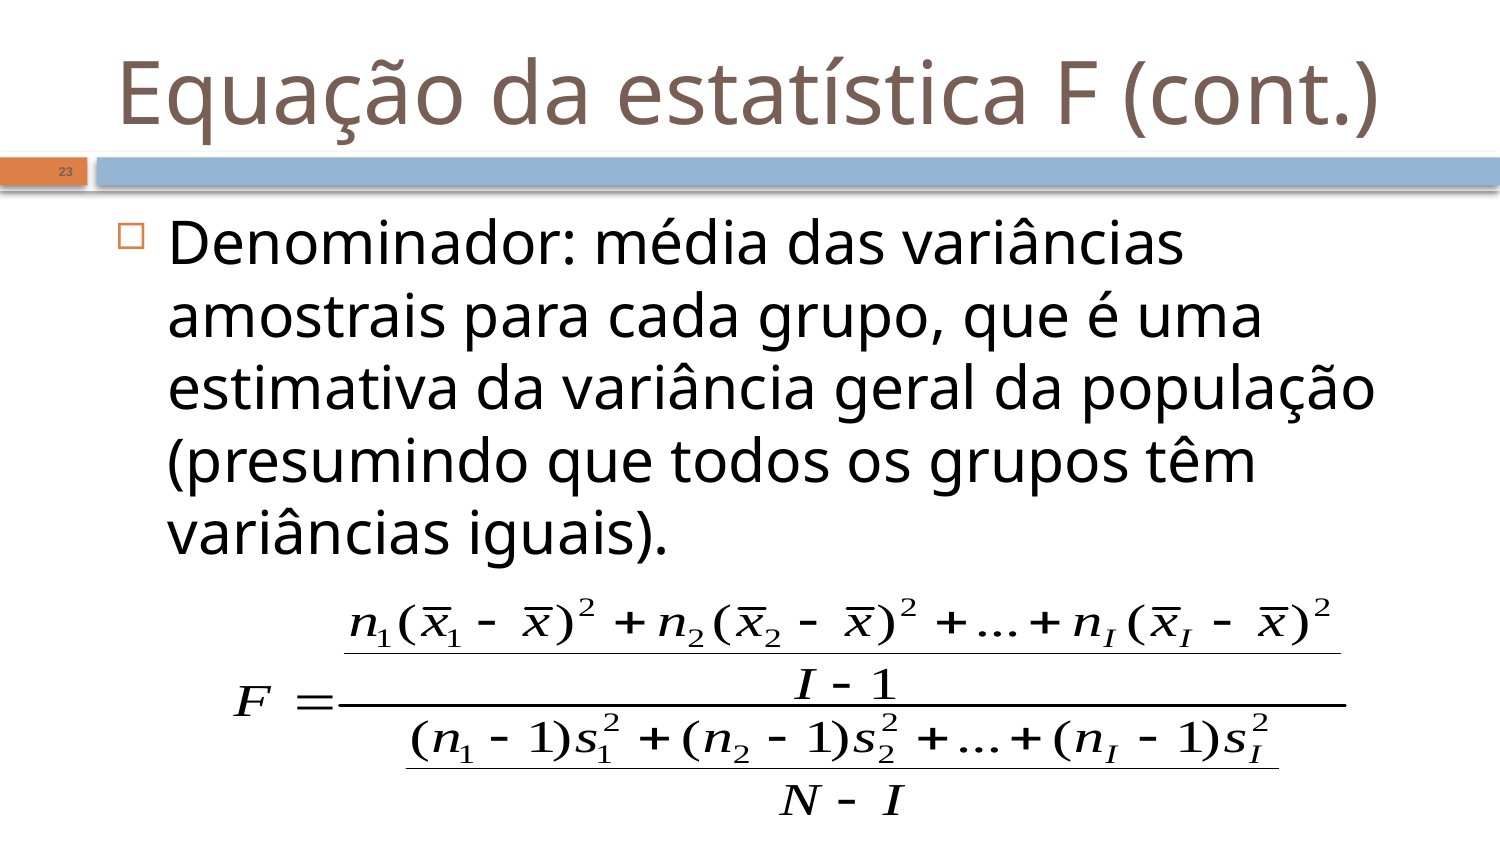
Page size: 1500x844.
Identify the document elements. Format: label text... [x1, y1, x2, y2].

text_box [222, 586, 1361, 824]
title Equação da estatística F (cont.) [100, 28, 1438, 150]
slide_number 23 [0, 156, 88, 187]
list Denominador: média das variâncias amostrais para cada grupo, que é uma estimativa da variância geral da população (presumindo que todos os grupos têm variâncias iguais). [100, 196, 1438, 750]
